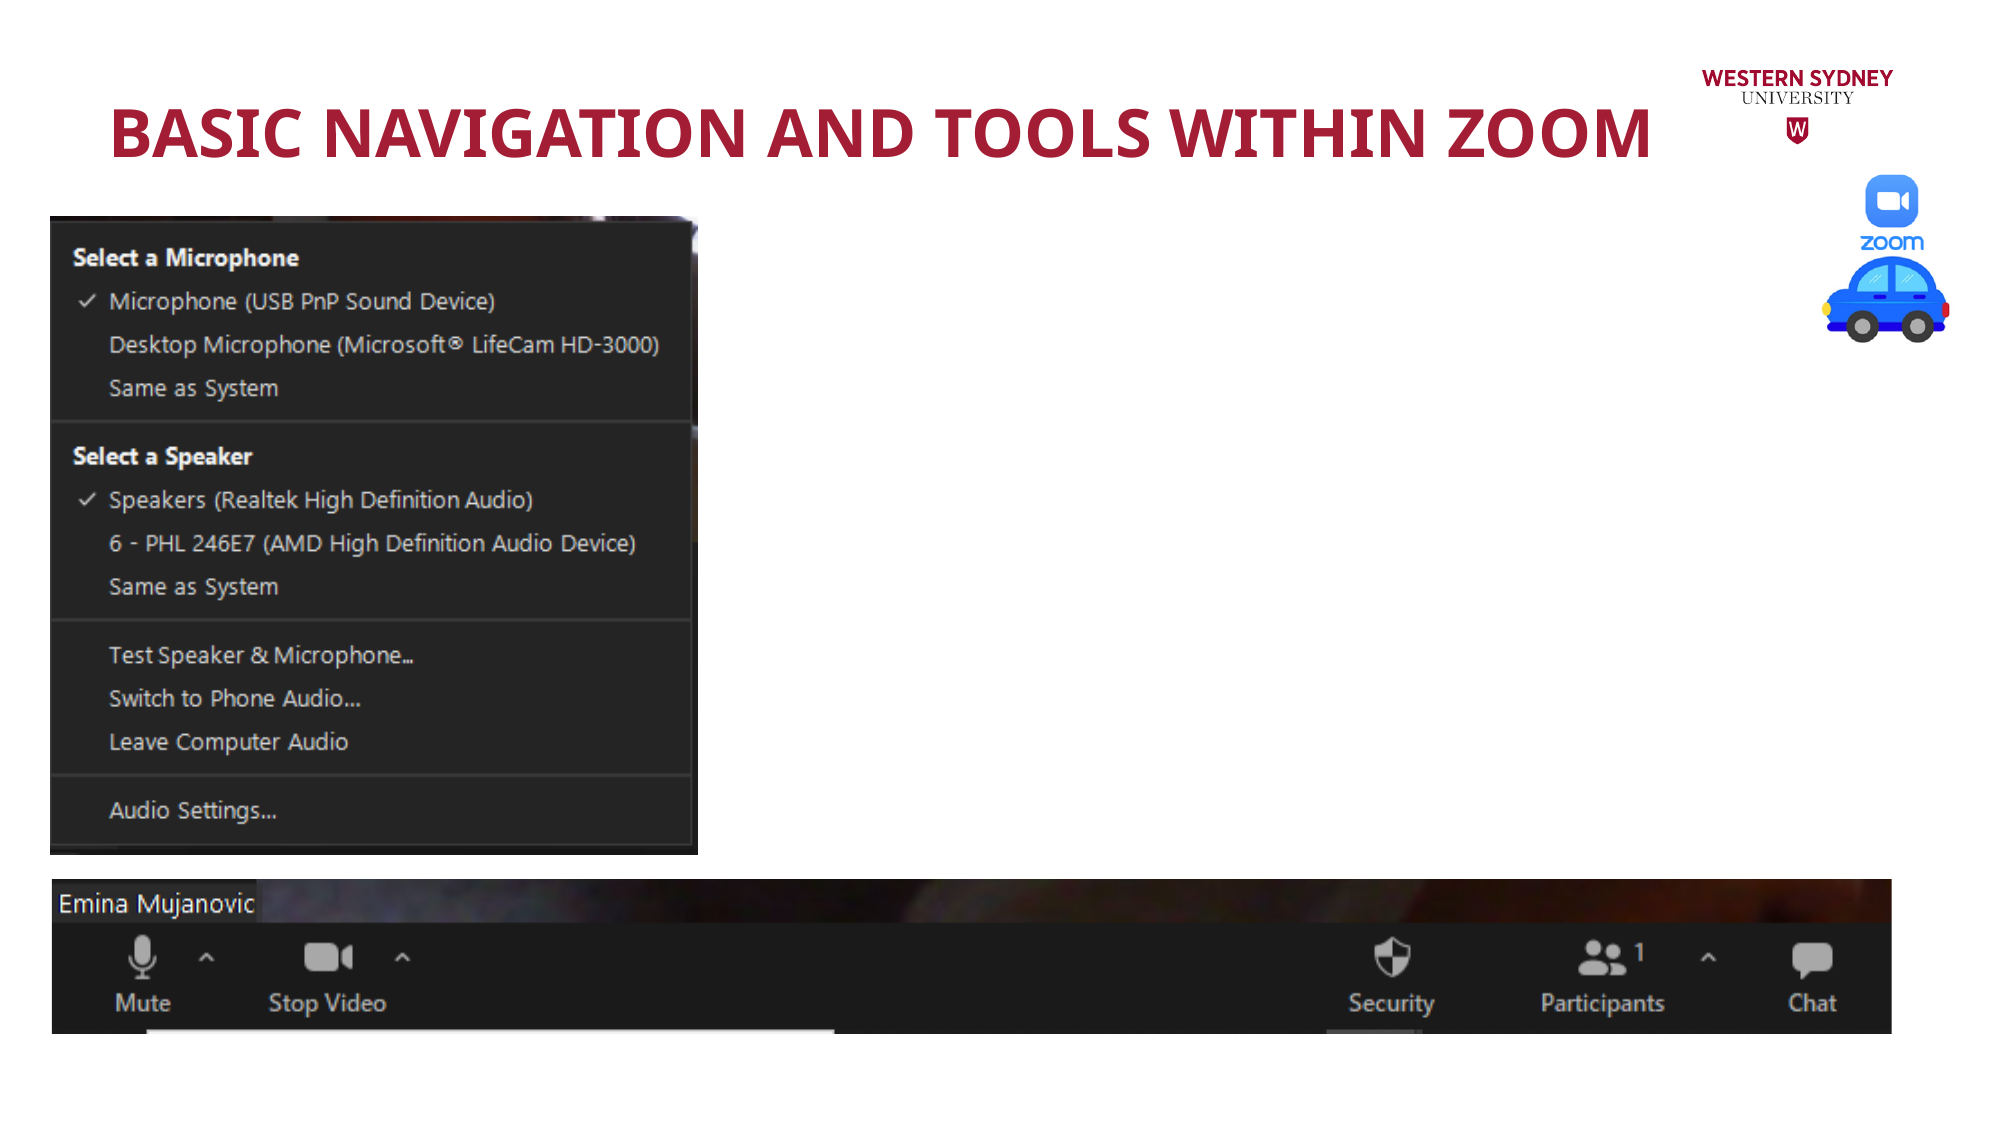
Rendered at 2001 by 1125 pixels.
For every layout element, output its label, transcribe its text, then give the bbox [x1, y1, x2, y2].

picture [1814, 168, 1959, 349]
title BASIC NAVIGATION AND TOOLS WITHIN ZOOM [108, 114, 1892, 169]
picture [1697, 64, 1898, 150]
picture [51, 879, 1892, 1034]
picture [50, 216, 698, 855]
